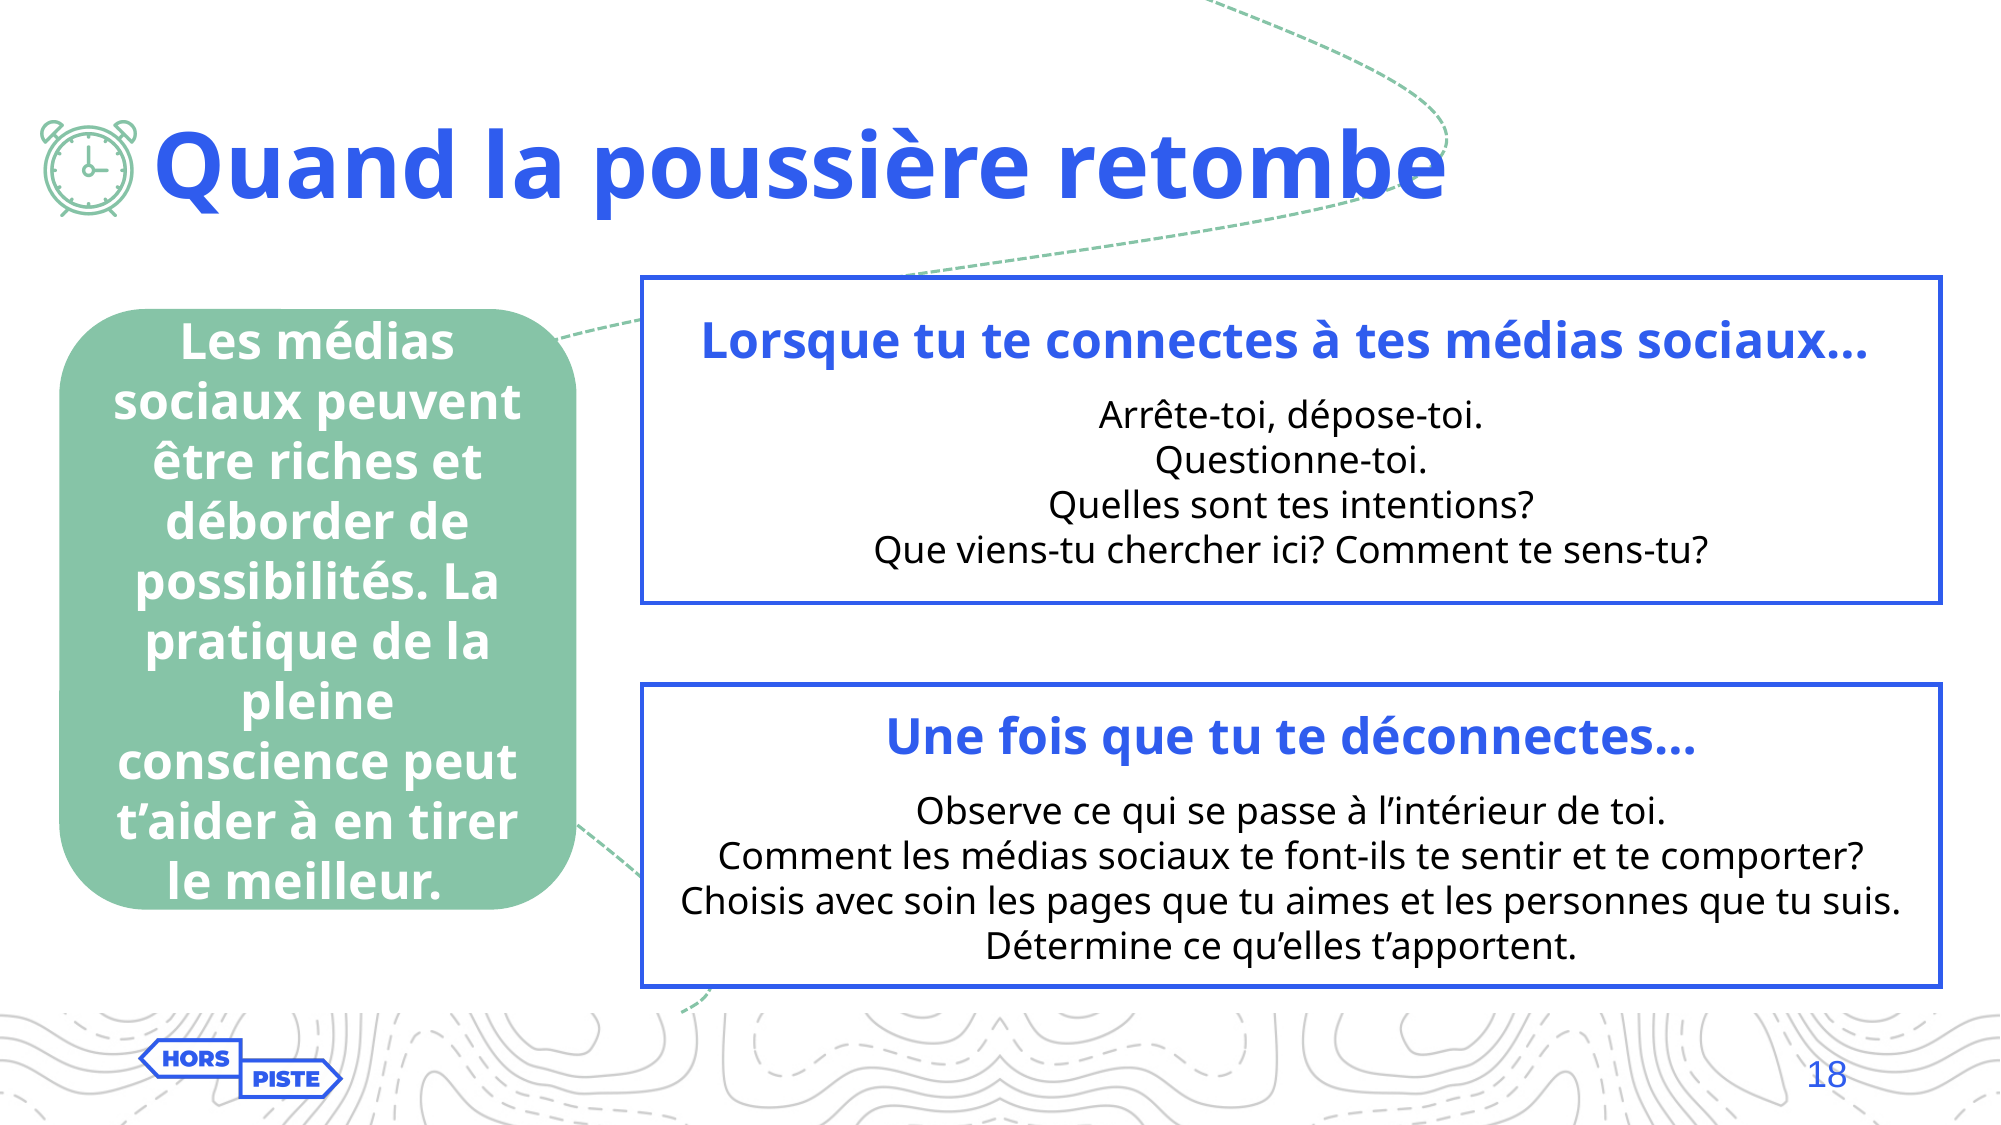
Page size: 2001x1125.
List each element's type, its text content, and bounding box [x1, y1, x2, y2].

title Quand la poussière retombe [137, 59, 1863, 278]
text_box [1172, 0, 1354, 59]
text_box Une fois que tu te déconnectes… Observe ce qui se passe à l’intérieur de toi. Comment les médias sociaux te font-ils te sentir et te comporter? Choisis avec soin les pages que tu aimes et les personnes que tu suis. Détermine ce qu’elles t’apportent. [641, 684, 1942, 988]
text_box Les médias sociaux peuvent être riches et déborder de possibilités. La pratique de la pleine conscience peut t’aider à en tirer le meilleur. [58, 307, 578, 911]
text_box Lorsque tu te connectes à tes médias sociaux… Arrête-toi, dépose-toi. Questionne-toi. Quelles sont tes intentions? Que viens-tu chercher ici? Comment te sens-tu? [641, 276, 1942, 604]
text_box [557, 318, 892, 879]
picture [40, 120, 137, 218]
text_box [681, 988, 712, 1013]
slide_number 18 [1412, 1042, 1863, 1103]
picture [0, 1012, 2000, 1125]
